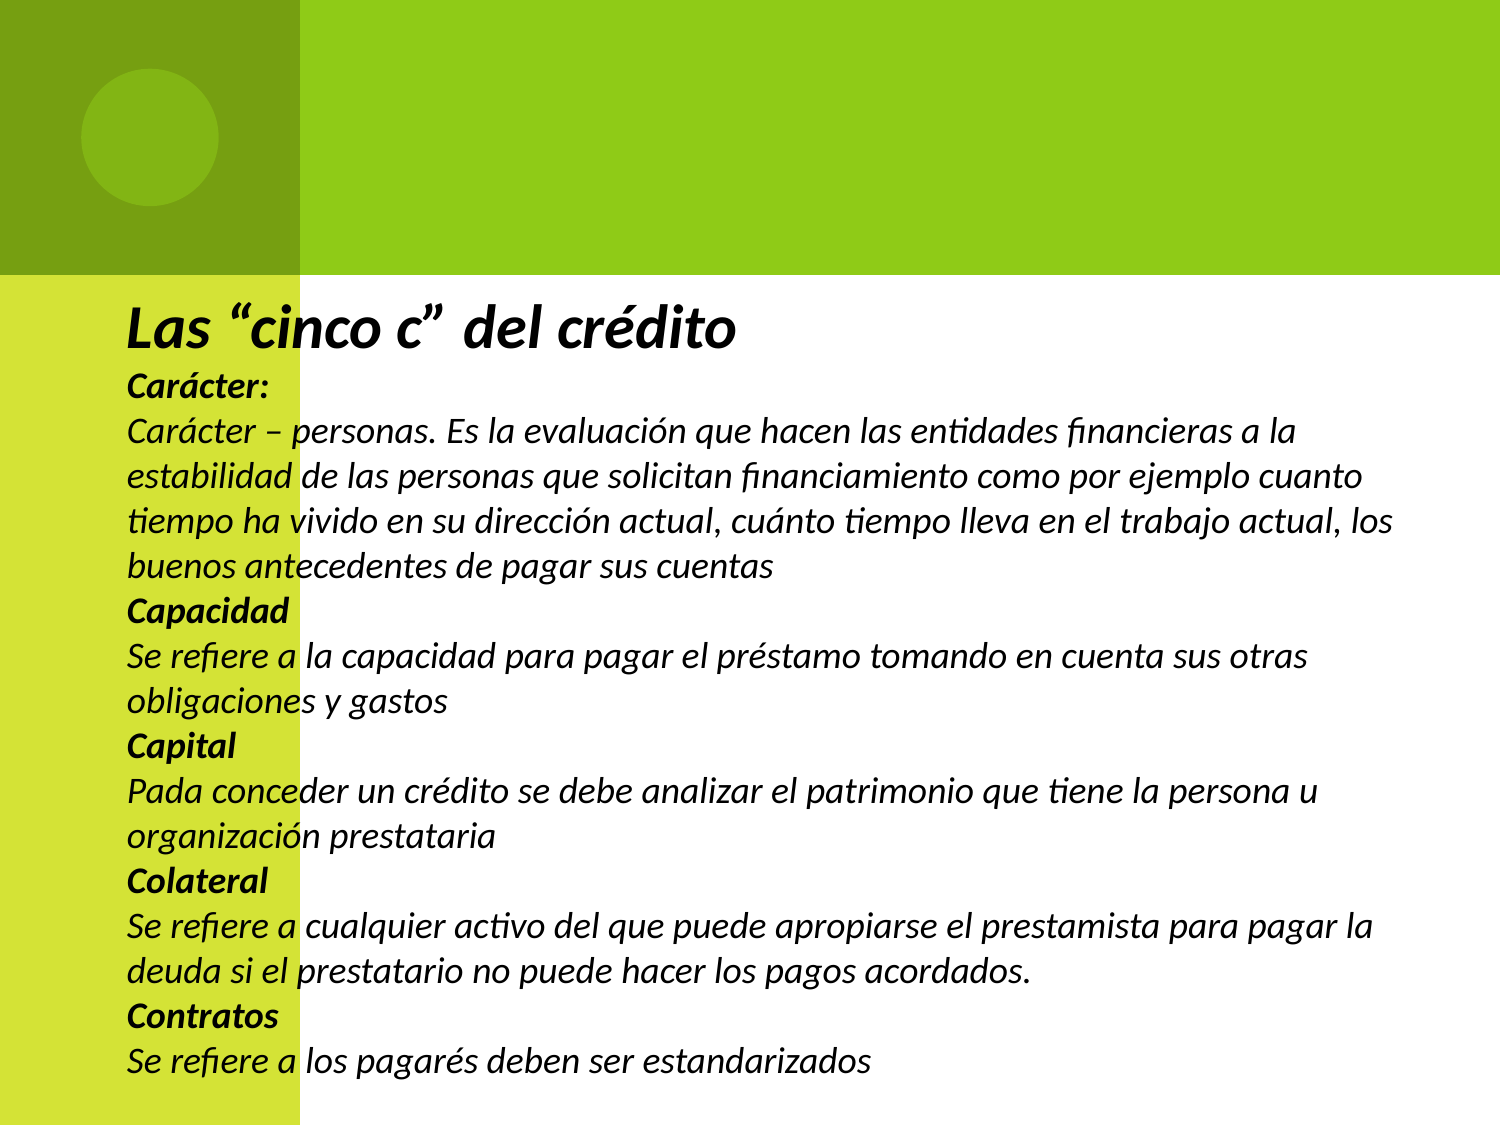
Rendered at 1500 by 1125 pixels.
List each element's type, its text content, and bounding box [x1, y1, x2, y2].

text_box Las “cinco c” del crédito Carácter: Carácter – personas. Es la evaluación que hacen las entidades financieras a la estabilidad de las personas que solicitan financiamiento como por ejemplo cuanto tiempo ha vivido en su dirección actual, cuánto tiempo lleva en el trabajo actual, los buenos antecedentes de pagar sus cuentas Capacidad Se refiere a la capacidad para pagar el préstamo tomando en cuenta sus otras obligaciones y gastos Capital Pada conceder un crédito se debe analizar el patrimonio que tiene la persona u organización prestataria Colateral Se refiere a cualquier activo del que puede apropiarse el prestamista para pagar la deuda si el prestatario no puede hacer los pagos acordados. Contratos Se refiere a los pagarés deben ser estandarizados [112, 278, 1471, 1125]
